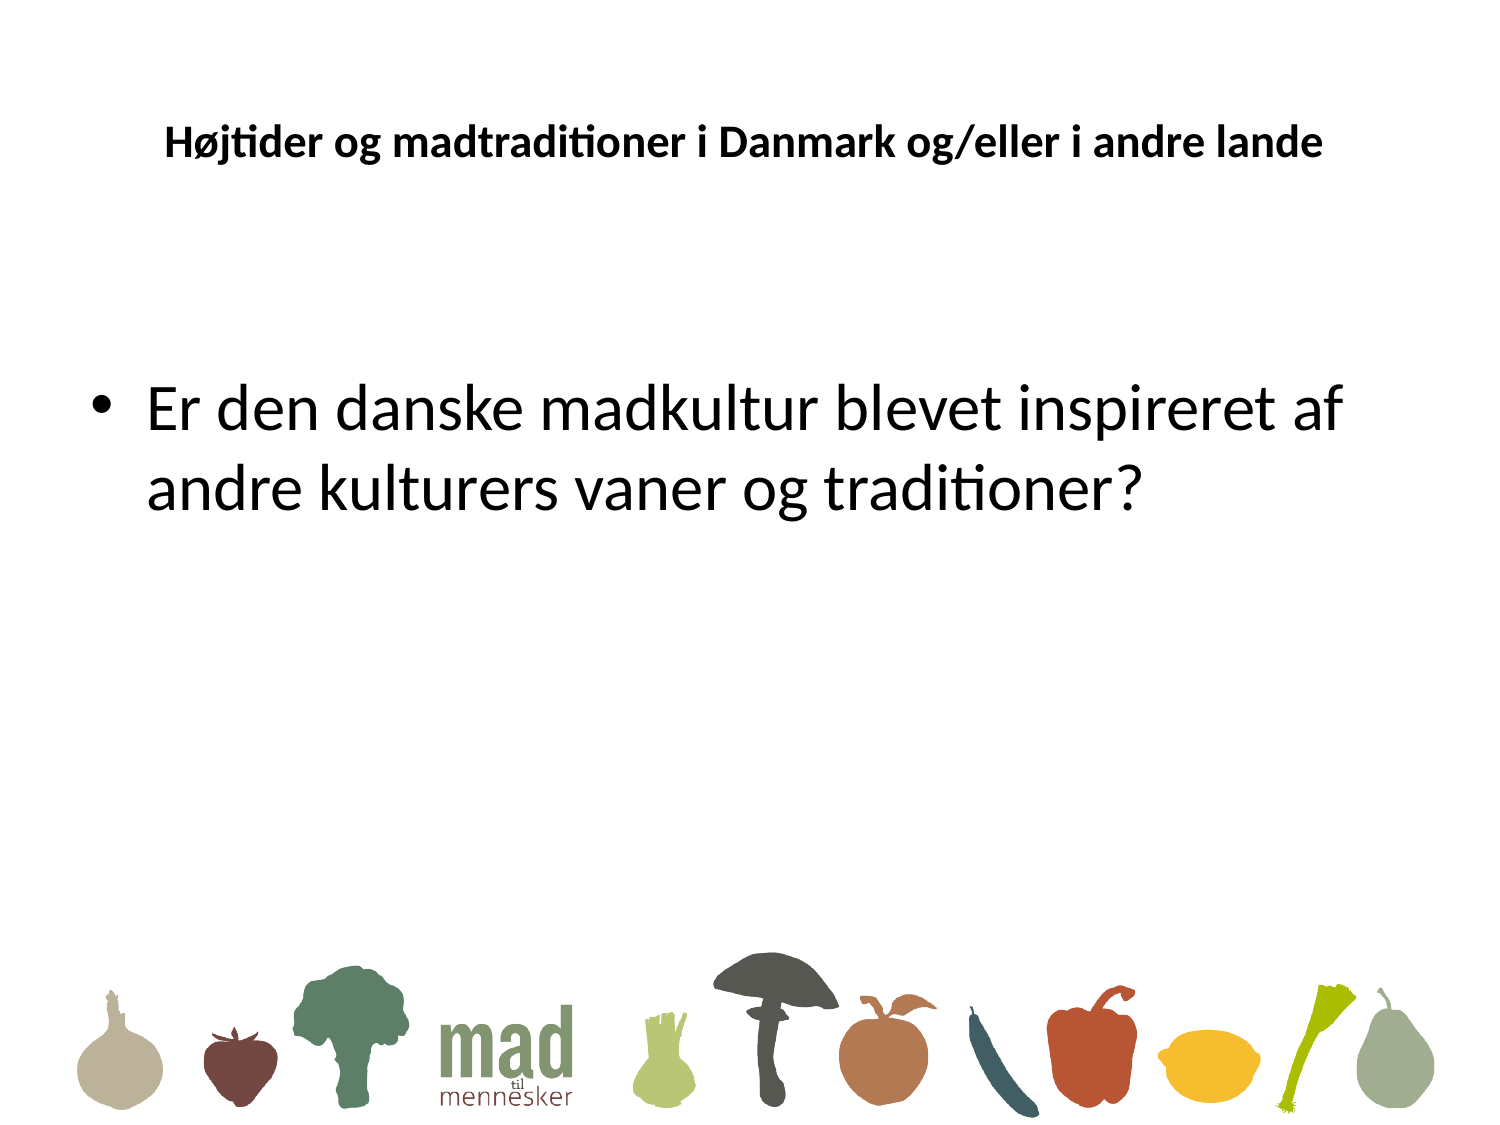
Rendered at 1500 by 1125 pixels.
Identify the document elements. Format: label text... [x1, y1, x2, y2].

title Højtider og madtraditioner i Danmark og/eller i andre lande [75, 45, 1425, 233]
list Er den danske madkultur blevet inspireret af andre kulturers vaner og traditioner? [75, 262, 1425, 951]
picture [76, 951, 1436, 1121]
